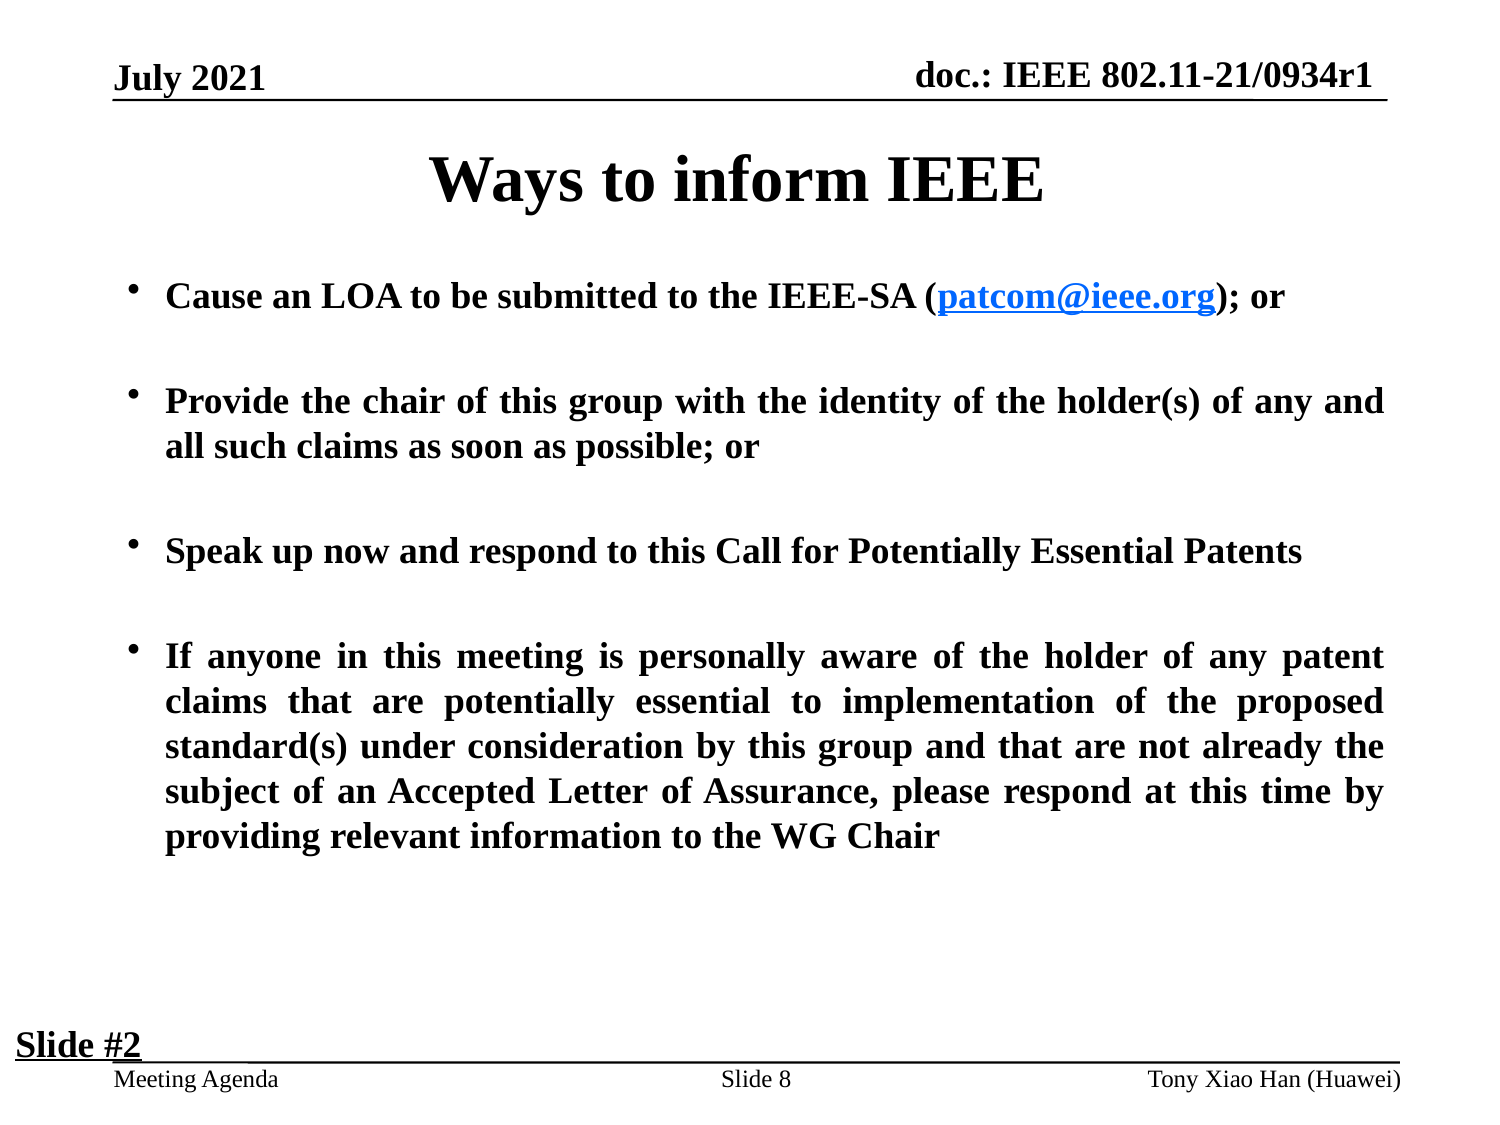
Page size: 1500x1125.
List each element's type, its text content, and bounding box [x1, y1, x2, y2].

text_box Cause an LOA to be submitted to the IEEE-SA (patcom@ieee.org); or Provide the chair of this group with the identity of the holder(s) of any and all such claims as soon as possible; or Speak up now and respond to this Call for Potentially Essential Patents If anyone in this meeting is personally aware of the holder of any patent claims that are potentially essential to implementation of the proposed standard(s) under consideration by this group and that are not already the subject of an Accepted Letter of Assurance, please respond at this time by providing relevant information to the WG Chair [112, 246, 1400, 1100]
text_box [87, 37, 1438, 163]
text_box Ways to inform IEEE [87, 87, 1388, 263]
footer Tony Xiao Han (Huawei) [999, 1061, 1402, 1093]
text_box Slide #2 [0, 1012, 157, 1073]
